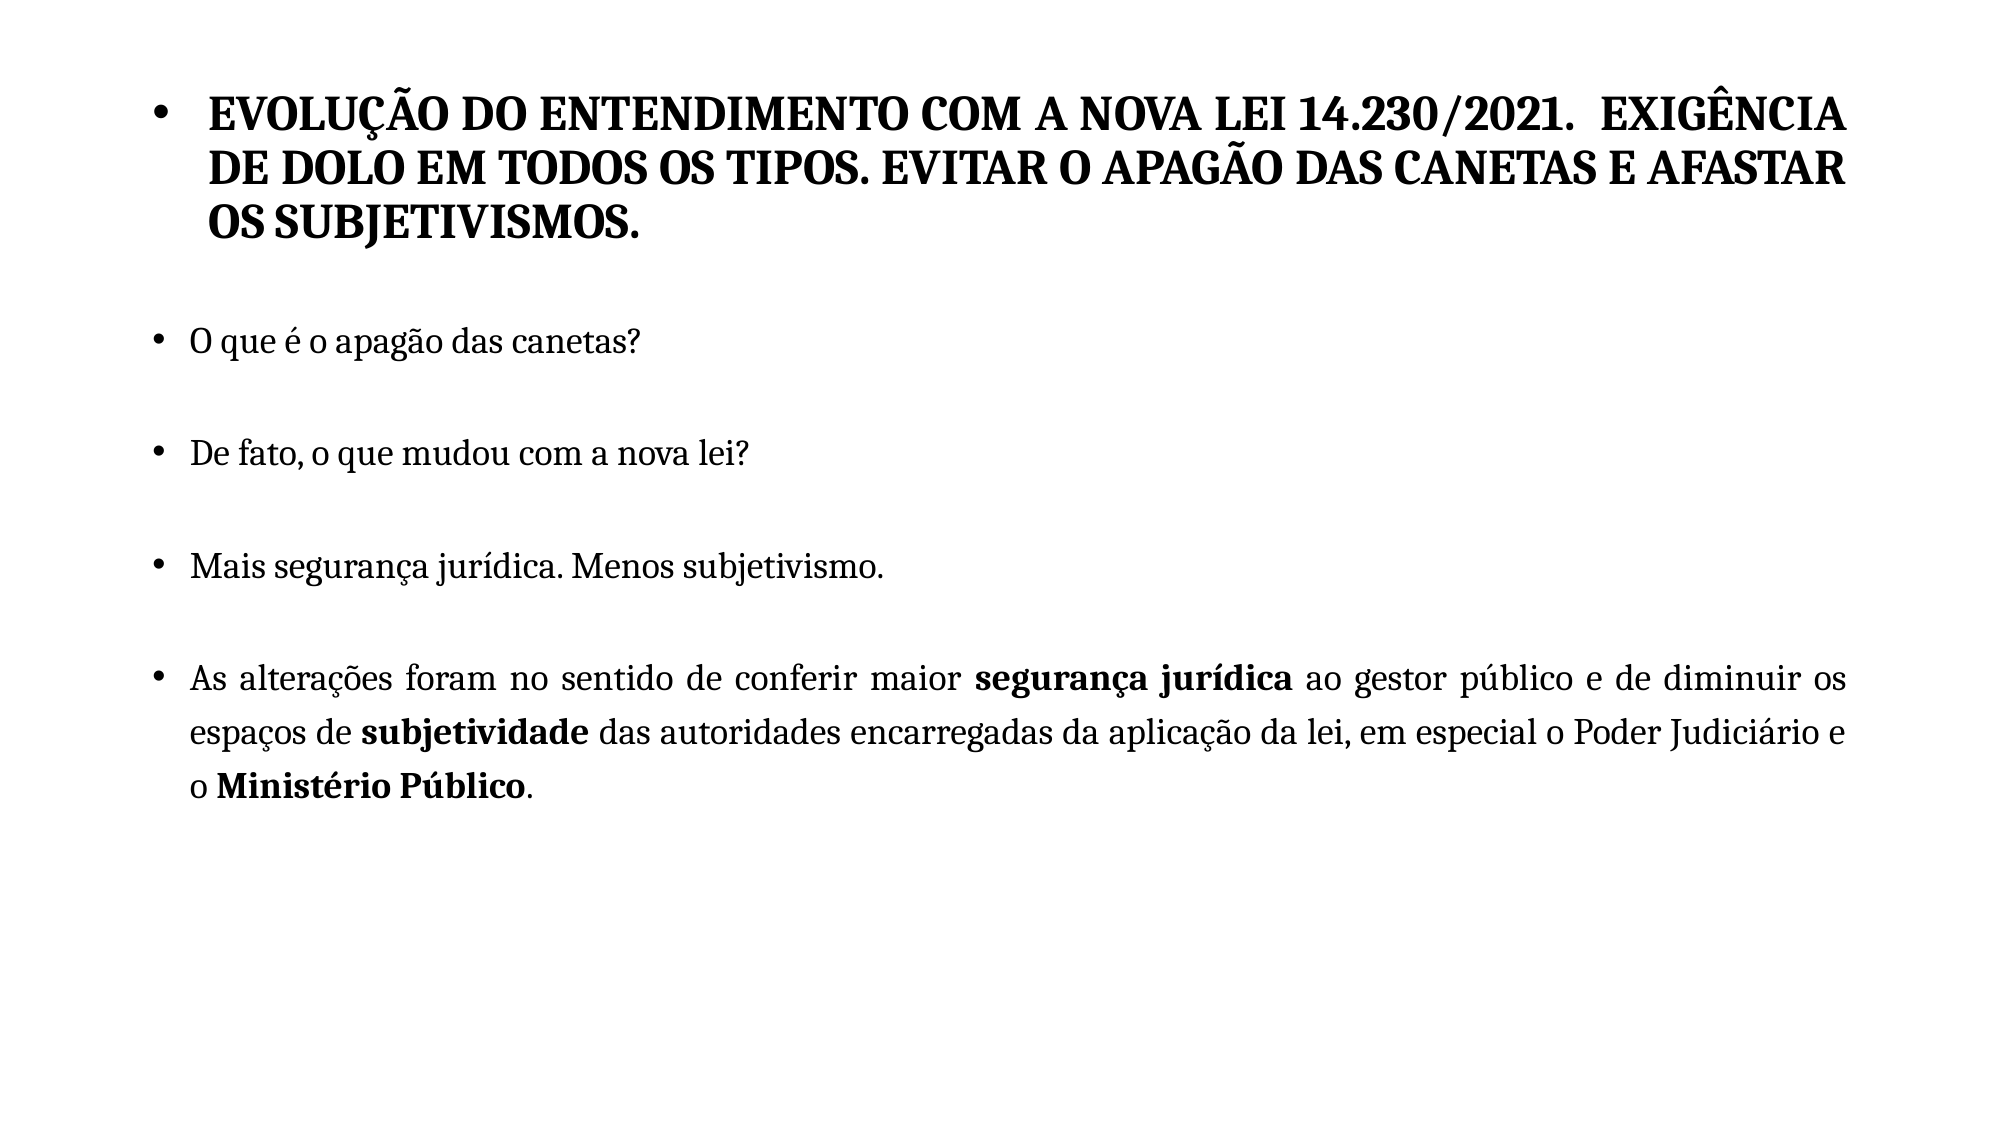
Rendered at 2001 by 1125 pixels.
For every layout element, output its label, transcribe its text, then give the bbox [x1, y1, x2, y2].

list O que é o apagão das canetas? De fato, o que mudou com a nova lei? Mais segurança jurídica. Menos subjetivismo. As alterações foram no sentido de conferir maior segurança jurídica ao gestor público e de diminuir os espaços de subjetividade das autoridades encarregadas da aplicação da lei, em especial o Poder Judiciário e o Ministério Público. [137, 299, 1863, 1014]
title EVOLUÇÃO DO ENTENDIMENTO COM A NOVA LEI 14.230/2021. EXIGÊNCIA DE DOLO EM TODOS OS TIPOS. EVITAR O APAGÃO DAS CANETAS E AFASTAR OS SUBJETIVISMOS. [137, 59, 1863, 278]
